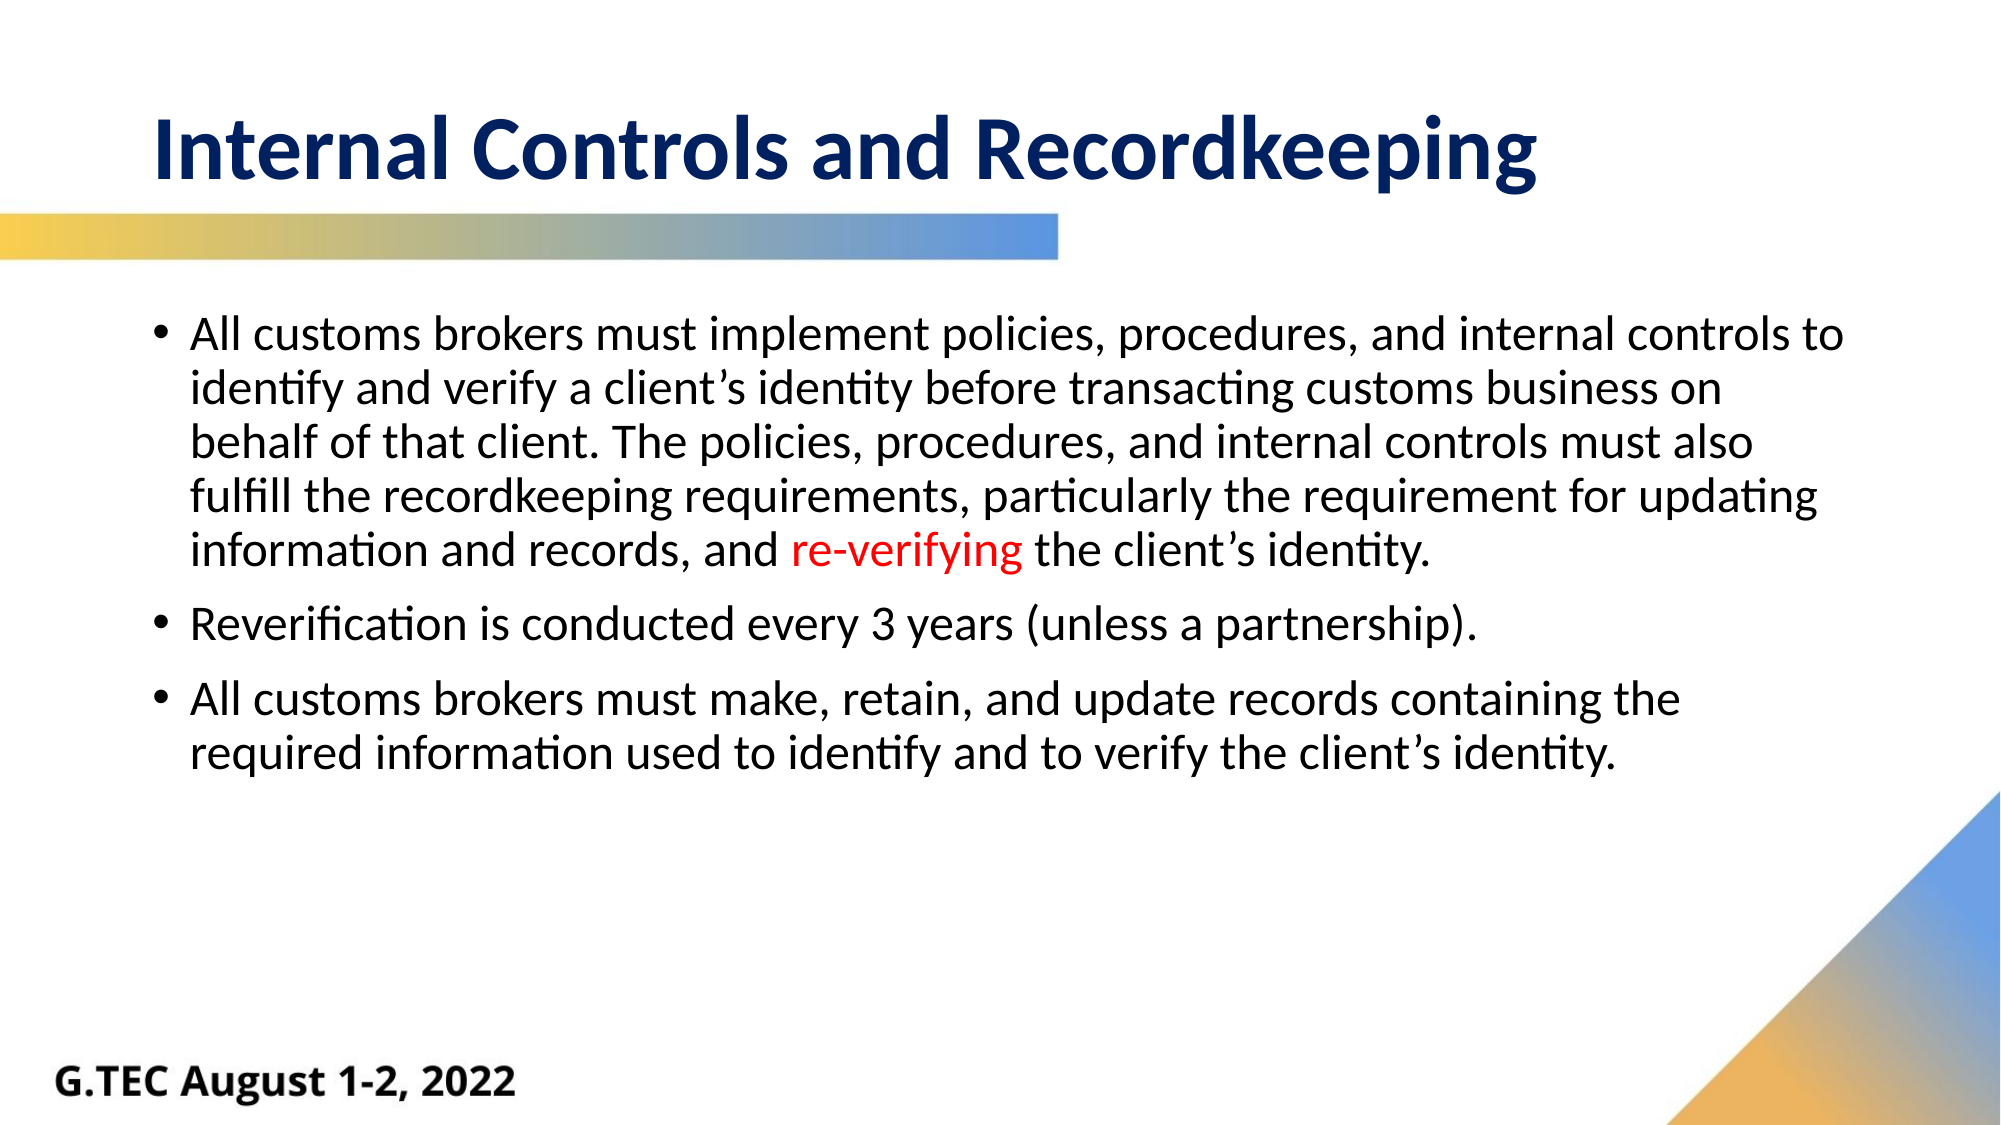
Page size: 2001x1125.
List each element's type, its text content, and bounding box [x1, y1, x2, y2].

title Internal Controls and Recordkeeping [137, 41, 1863, 259]
list All customs brokers must implement policies, procedures, and internal controls to identify and verify a client’s identity before transacting customs business on behalf of that client. The policies, procedures, and internal controls must also fulfill the recordkeeping requirements, particularly the requirement for updating information and records, and re-verifying the client’s identity. Reverification is conducted every 3 years (unless a partnership). All customs brokers must make, retain, and update records containing the required information used to identify and to verify the client’s identity. [137, 299, 1863, 1014]
picture [0, 0, 2001, 1125]
